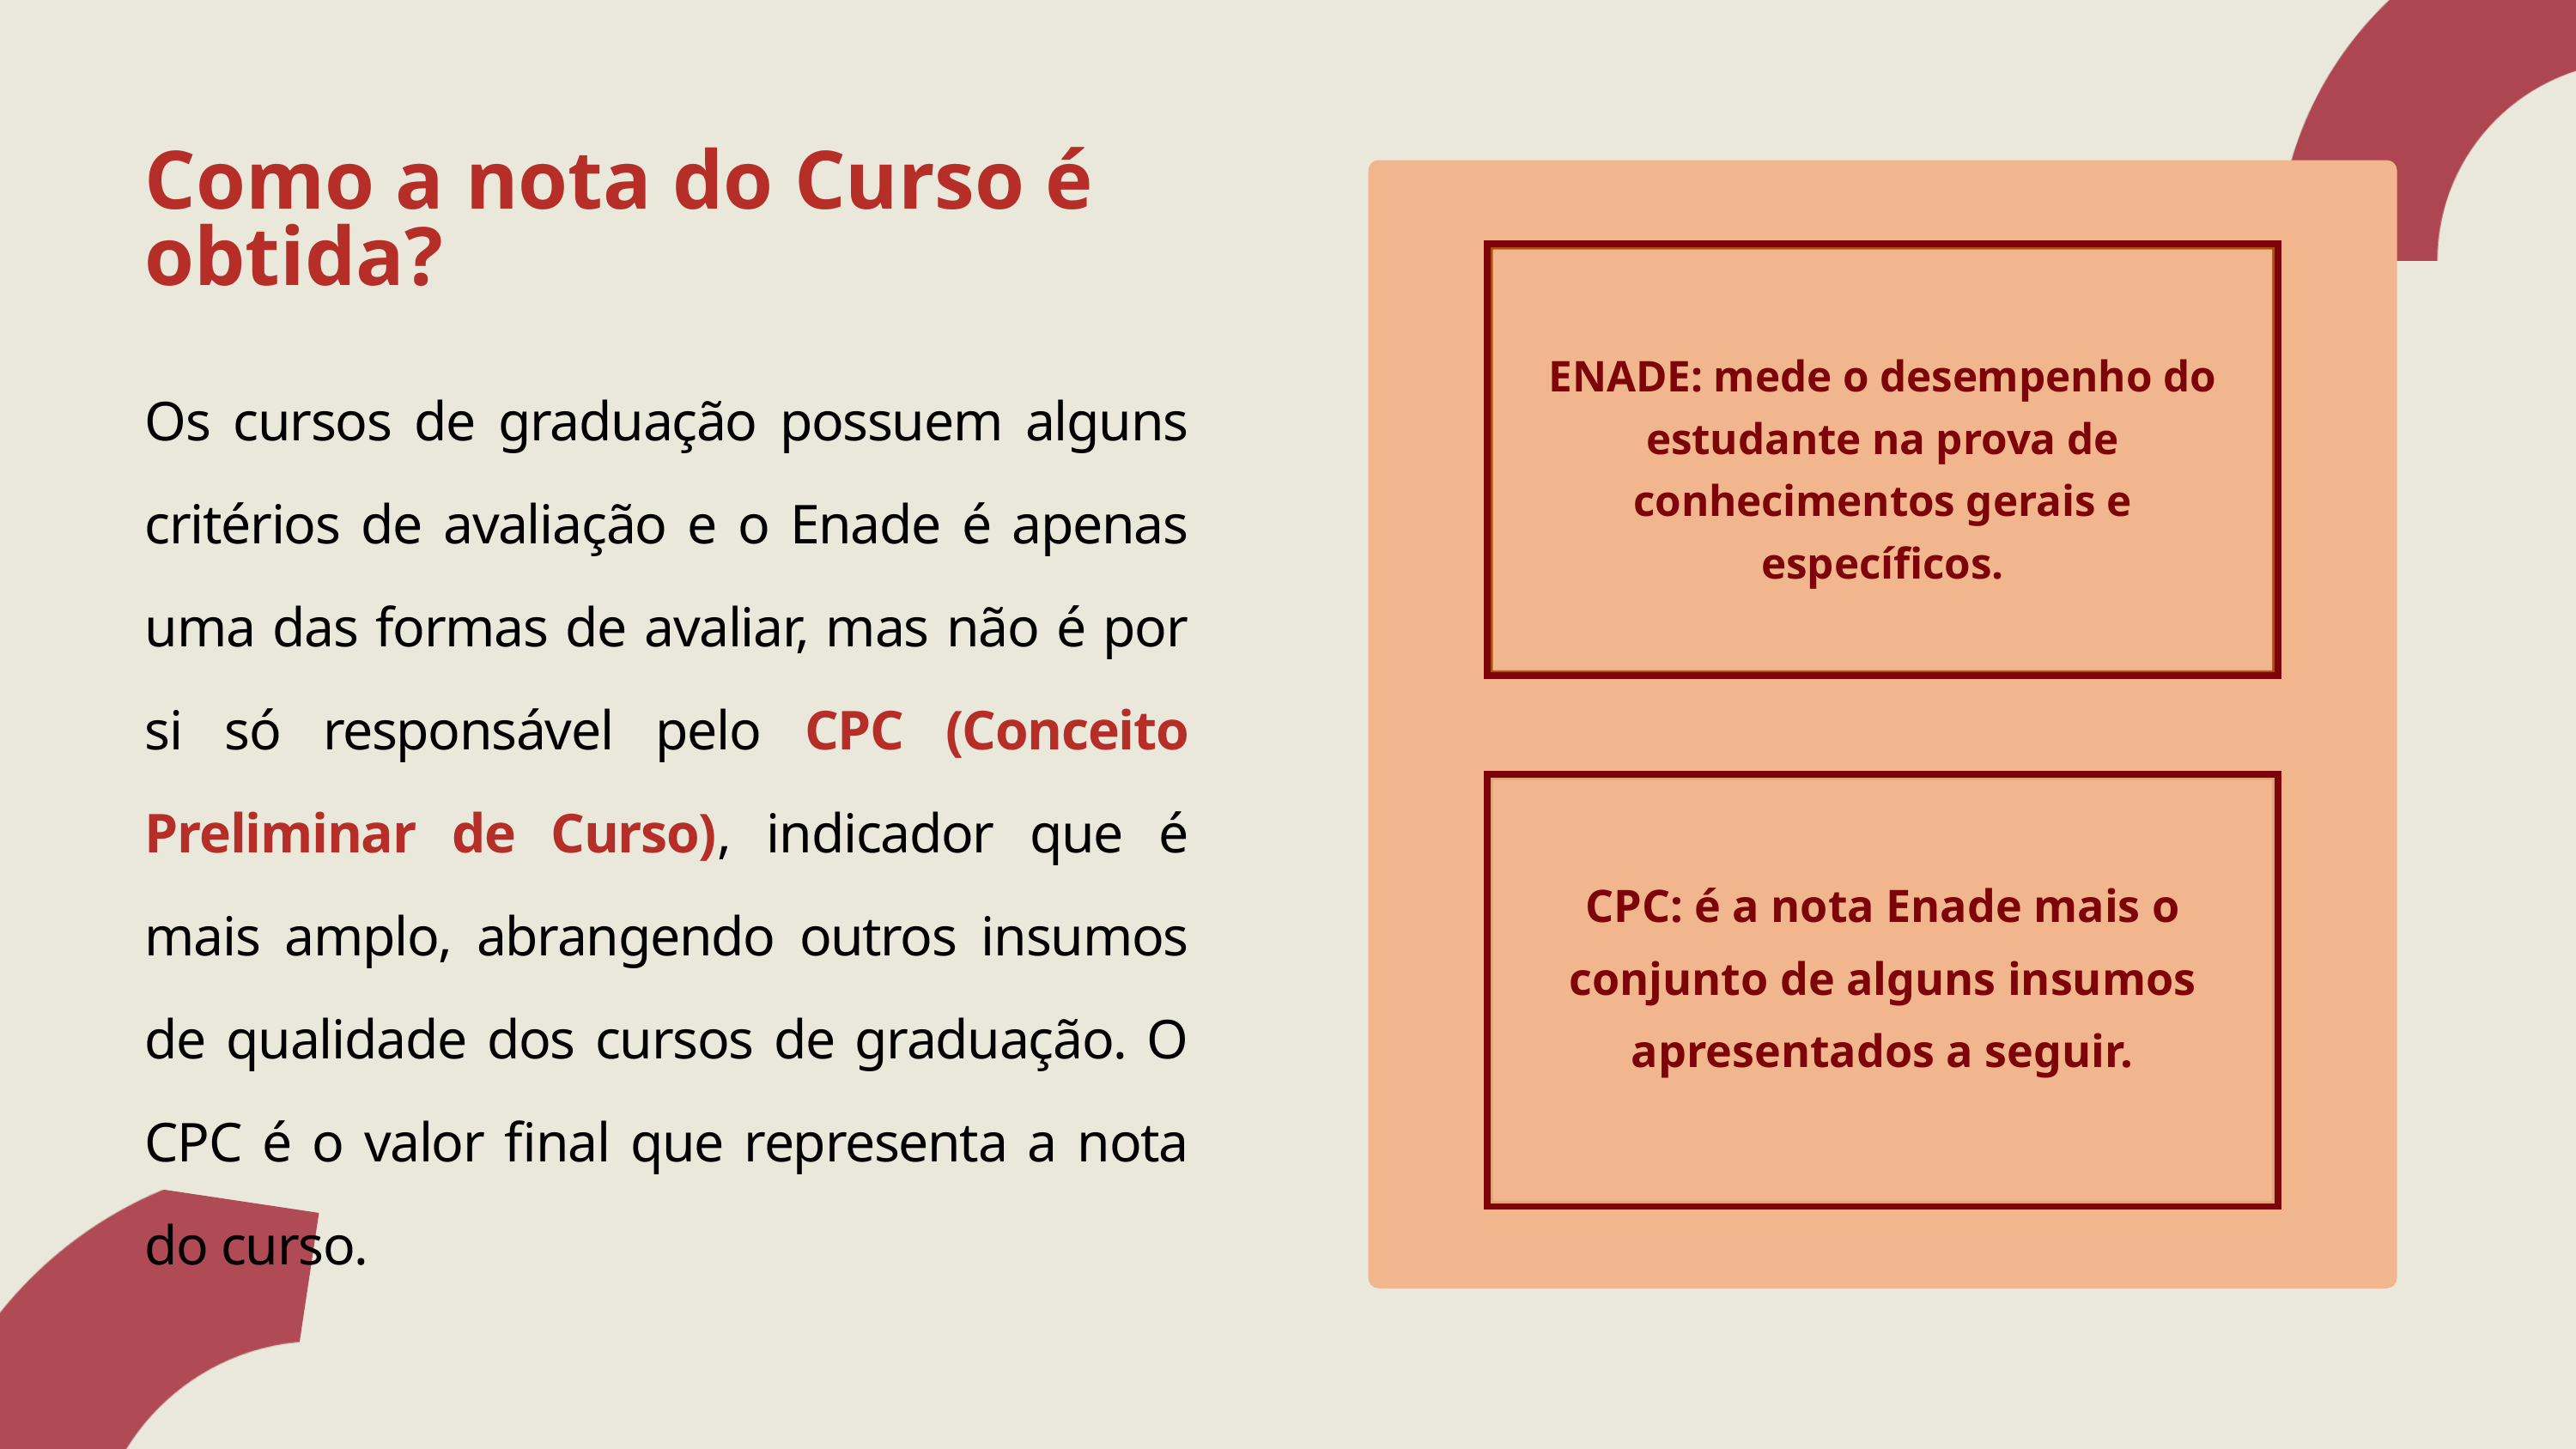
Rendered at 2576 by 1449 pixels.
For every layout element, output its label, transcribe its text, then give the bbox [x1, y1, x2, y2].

text_box [0, 1165, 295, 1449]
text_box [1368, 160, 2397, 1288]
text_box [2277, 0, 2576, 262]
text_box Como a nota do Curso é obtida? [144, 112, 1241, 302]
text_box Os cursos de graduação possuem alguns critérios de avaliação e o Enade é apenas uma das formas de avaliar, mas não é por si só responsável pelo CPC (Conceito Preliminar de Curso), indicador que é mais amplo, abrangendo outros insumos de qualidade dos cursos de graduação. O CPC é o valor final que representa a nota do curso. [144, 246, 1188, 1379]
